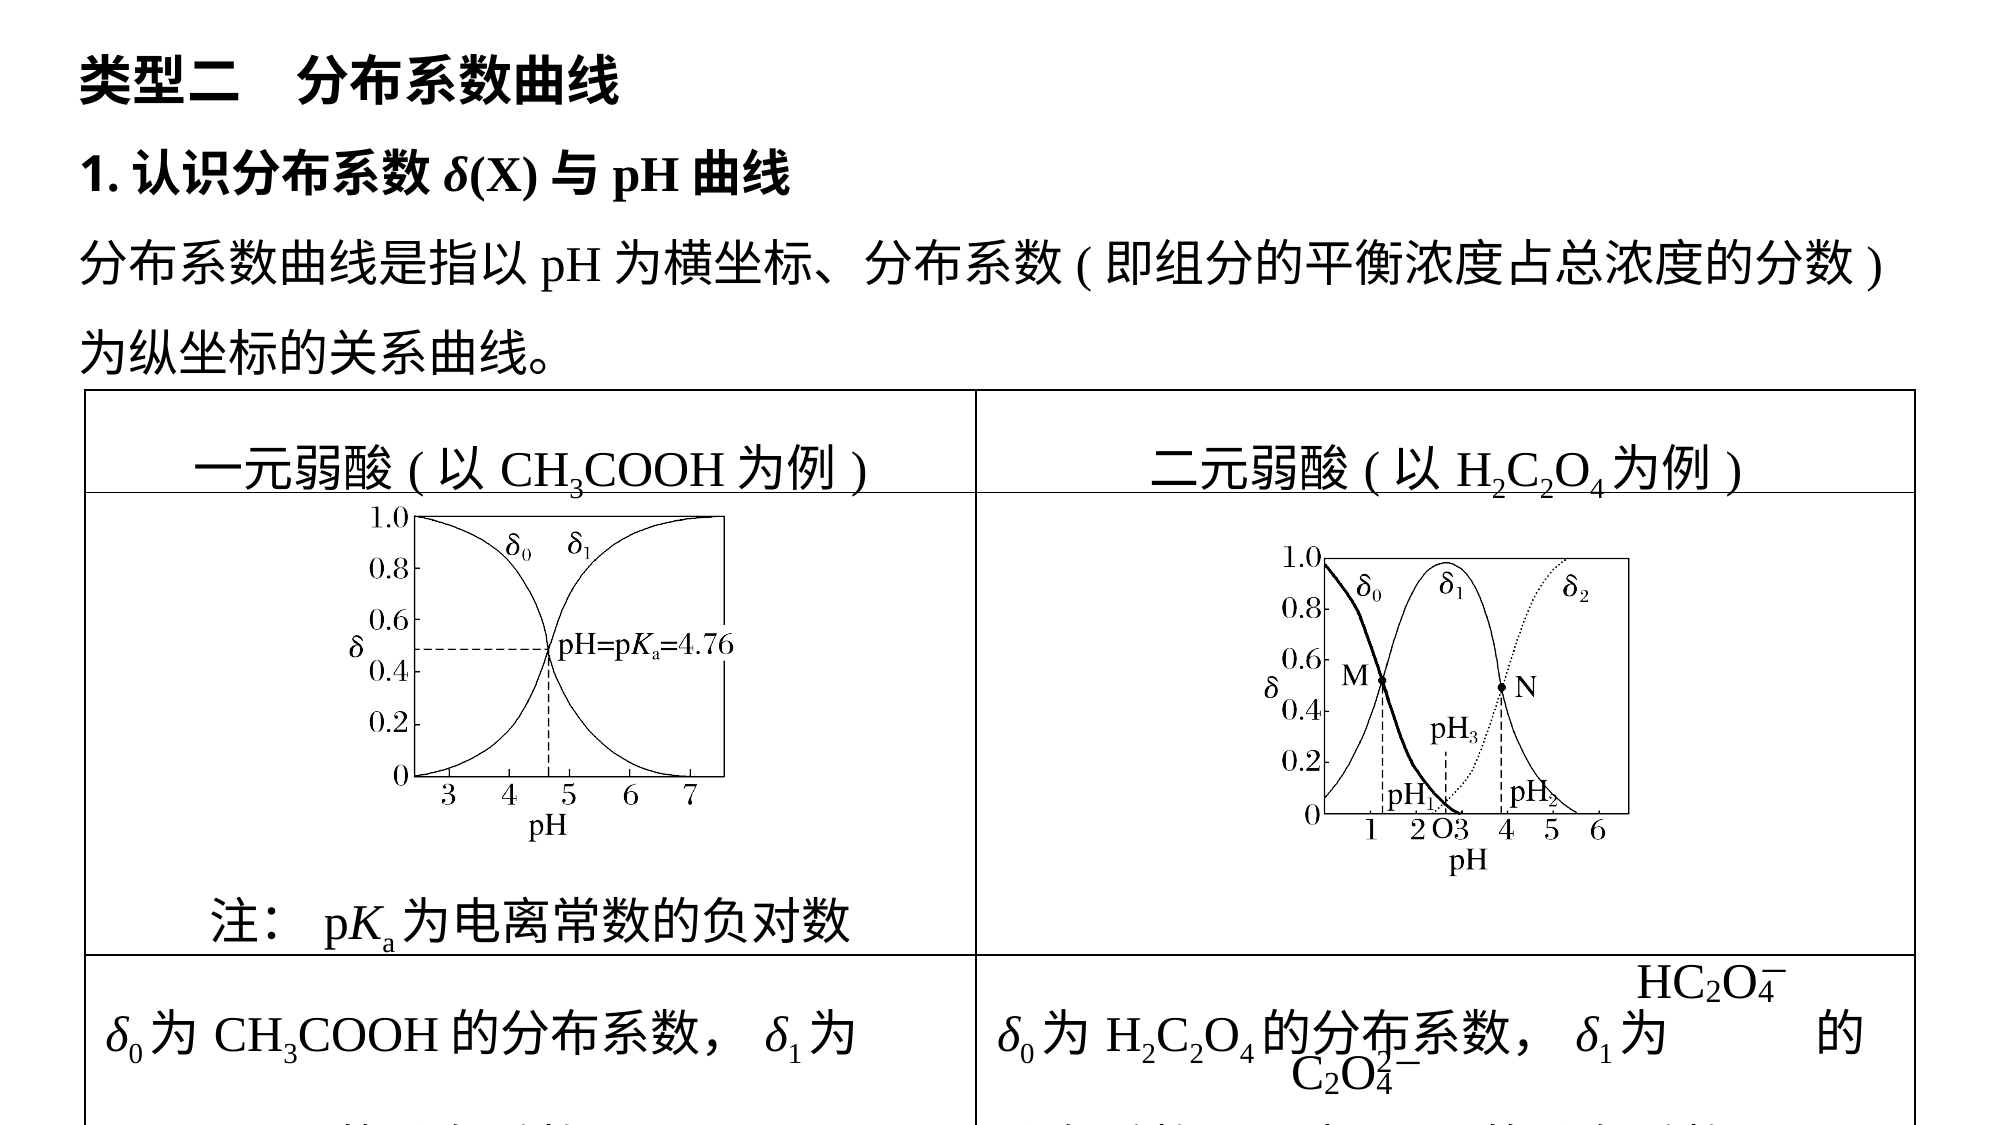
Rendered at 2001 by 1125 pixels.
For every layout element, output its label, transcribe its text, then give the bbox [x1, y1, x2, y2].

table_cell δ0为CH3COOH的分布系数，δ1为CH3COO－的分布系数 [86, 956, 975, 1125]
picture [1259, 537, 1640, 878]
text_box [1636, 930, 1871, 1028]
table_cell δ0为H2C2O4的分布系数，δ1为 的分布系数，δ2为 的分布系数 [977, 956, 1914, 1125]
table_header 一元弱酸(以CH3COOH为例) [86, 391, 975, 492]
table_cell 注：pKa为电离常数的负对数 [86, 493, 975, 954]
table_header 二元弱酸(以H2C2O4为例) [977, 391, 1914, 492]
table_cell [977, 493, 1914, 954]
picture [324, 500, 753, 843]
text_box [1290, 1022, 1526, 1120]
text_box 类型二 分布系数曲线 1.认识分布系数δ(X)与pH曲线 分布系数曲线是指以pH为横坐标、分布系数(即组分的平衡浓度占总浓度的分数)为纵坐标的关系曲线。 [63, 6, 1936, 389]
